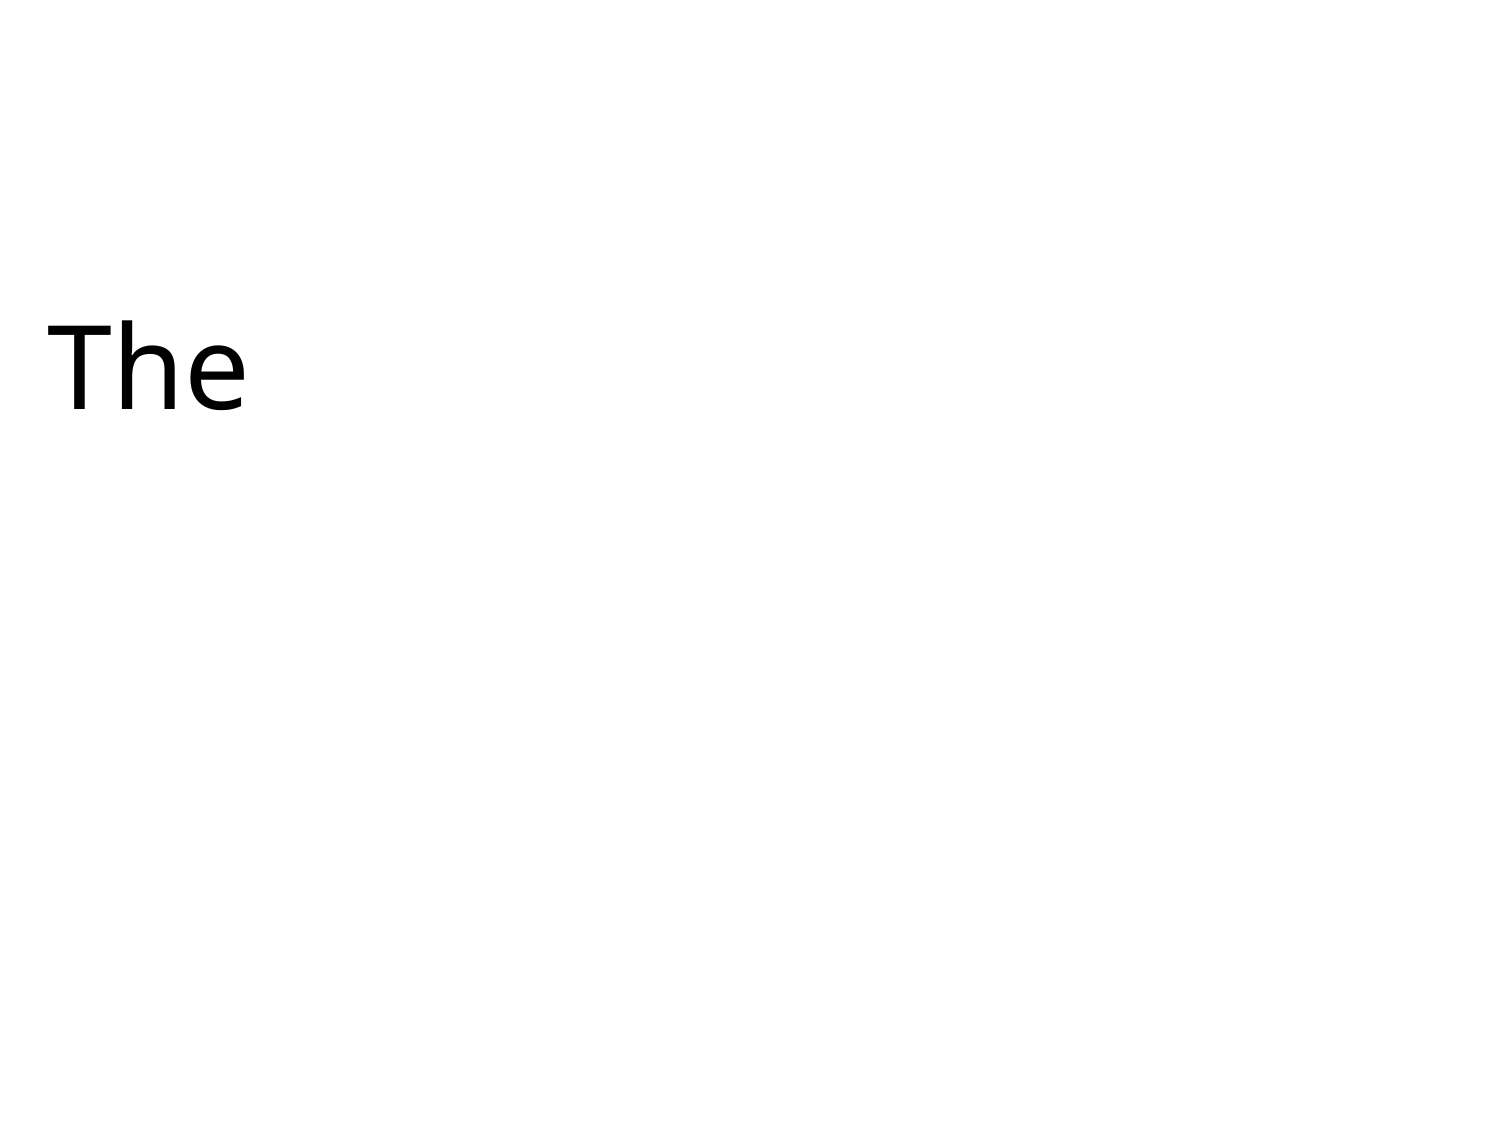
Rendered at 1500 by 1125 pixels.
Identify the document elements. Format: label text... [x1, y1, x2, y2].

text_box The [32, 285, 1478, 441]
